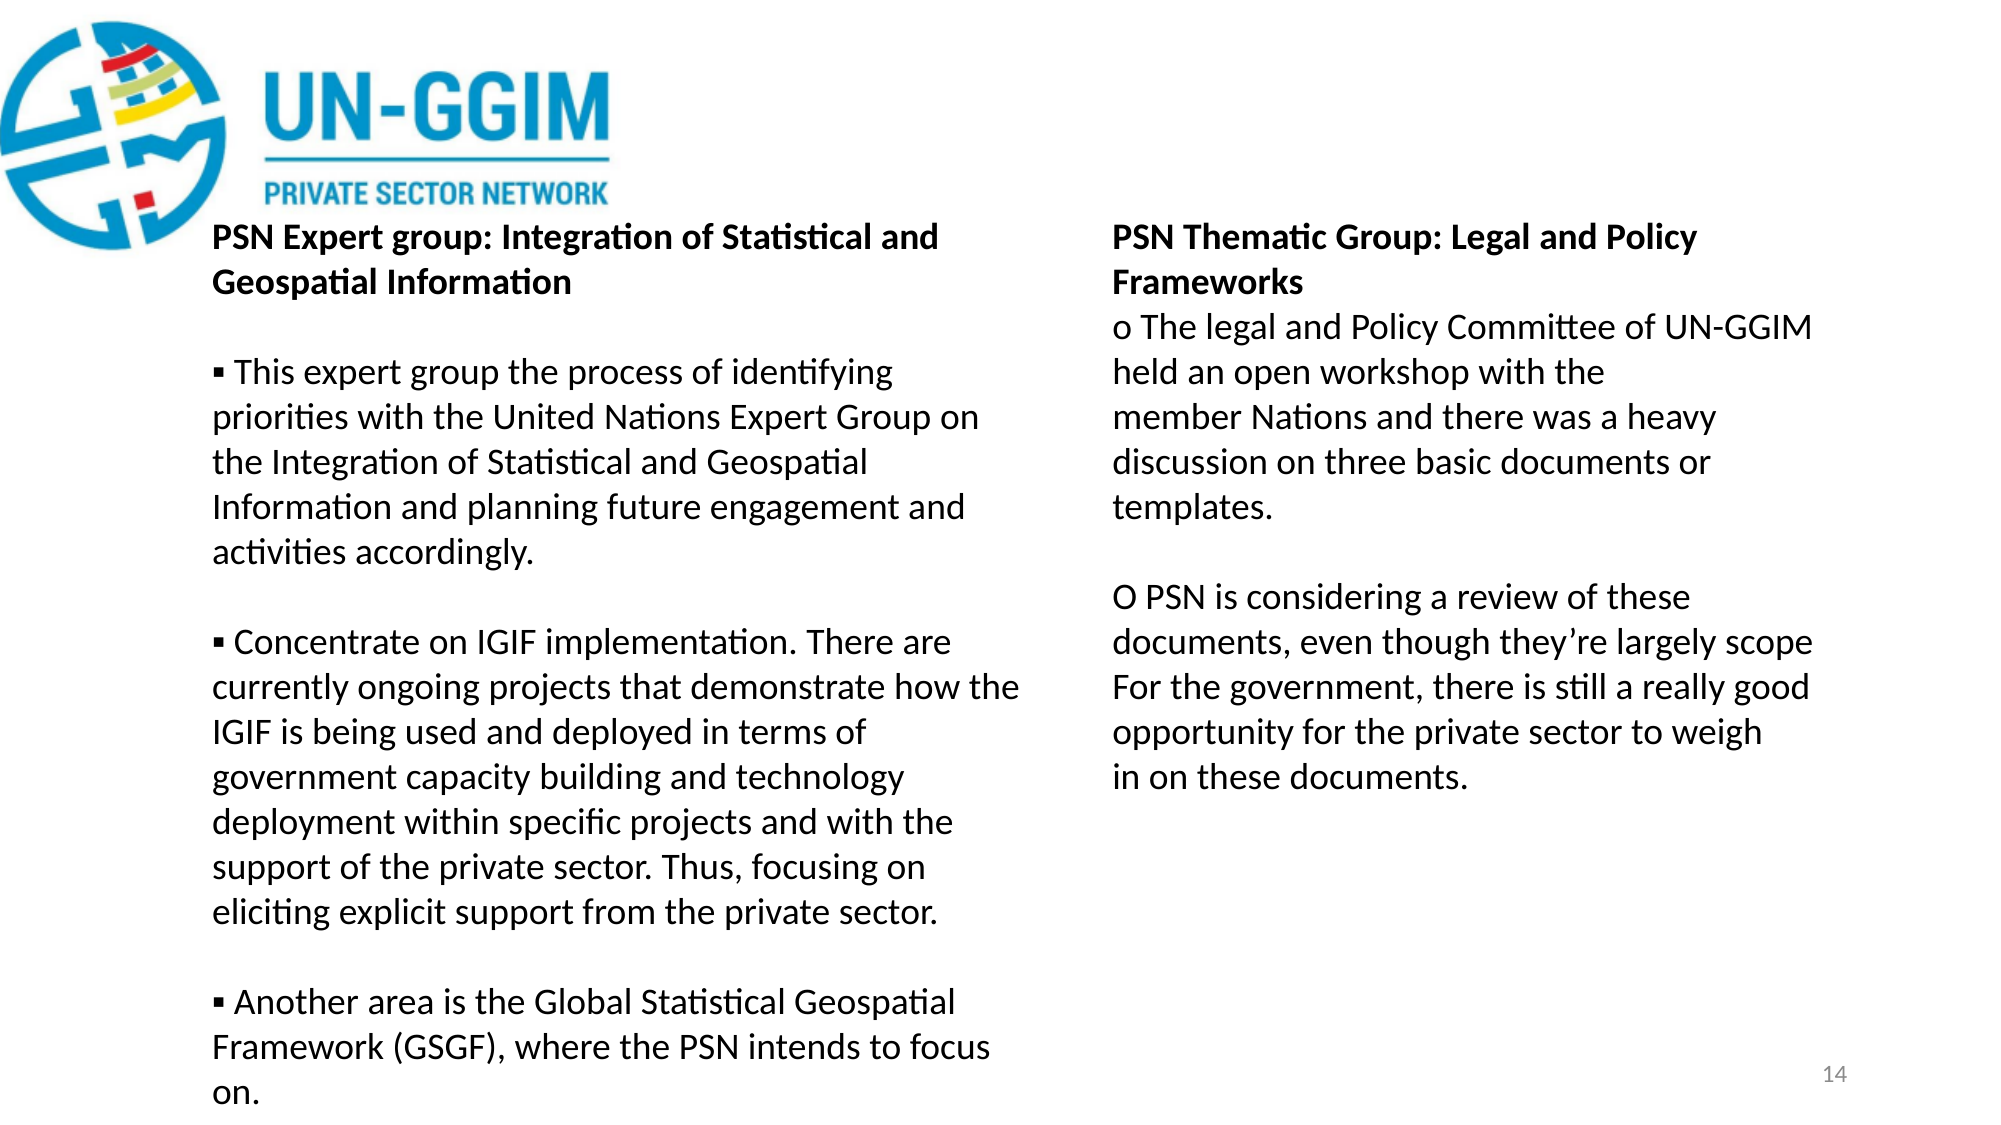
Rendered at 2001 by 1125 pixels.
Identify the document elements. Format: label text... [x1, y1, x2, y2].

text_box PSN Thematic Group: Legal and Policy Frameworks o The legal and Policy Committee of UN-GGIM held an open workshop with the member Nations and there was a heavy discussion on three basic documents or templates. O PSN is considering a review of these documents, even though they’re largely scope For the government, there is still a really good opportunity for the private sector to weigh in on these documents. [1097, 204, 1892, 805]
text_box PSN Expert group: Integration of Statistical and Geospatial Information ▪ This expert group the process of identifying priorities with the United Nations Expert Group on the Integration of Statistical and Geospatial Information and planning future engagement and activities accordingly. ▪ Concentrate on IGIF implementation. There are currently ongoing projects that demonstrate how the IGIF is being used and deployed in terms of government capacity building and technology deployment within specific projects and with the support of the private sector. Thus, focusing on eliciting explicit support from the private sector. ▪ Another area is the Global Statistical Geospatial Framework (GSGF), where the PSN intends to focus on. [197, 204, 1049, 1120]
slide_number 14 [1412, 1042, 1863, 1103]
picture [0, 4, 638, 263]
